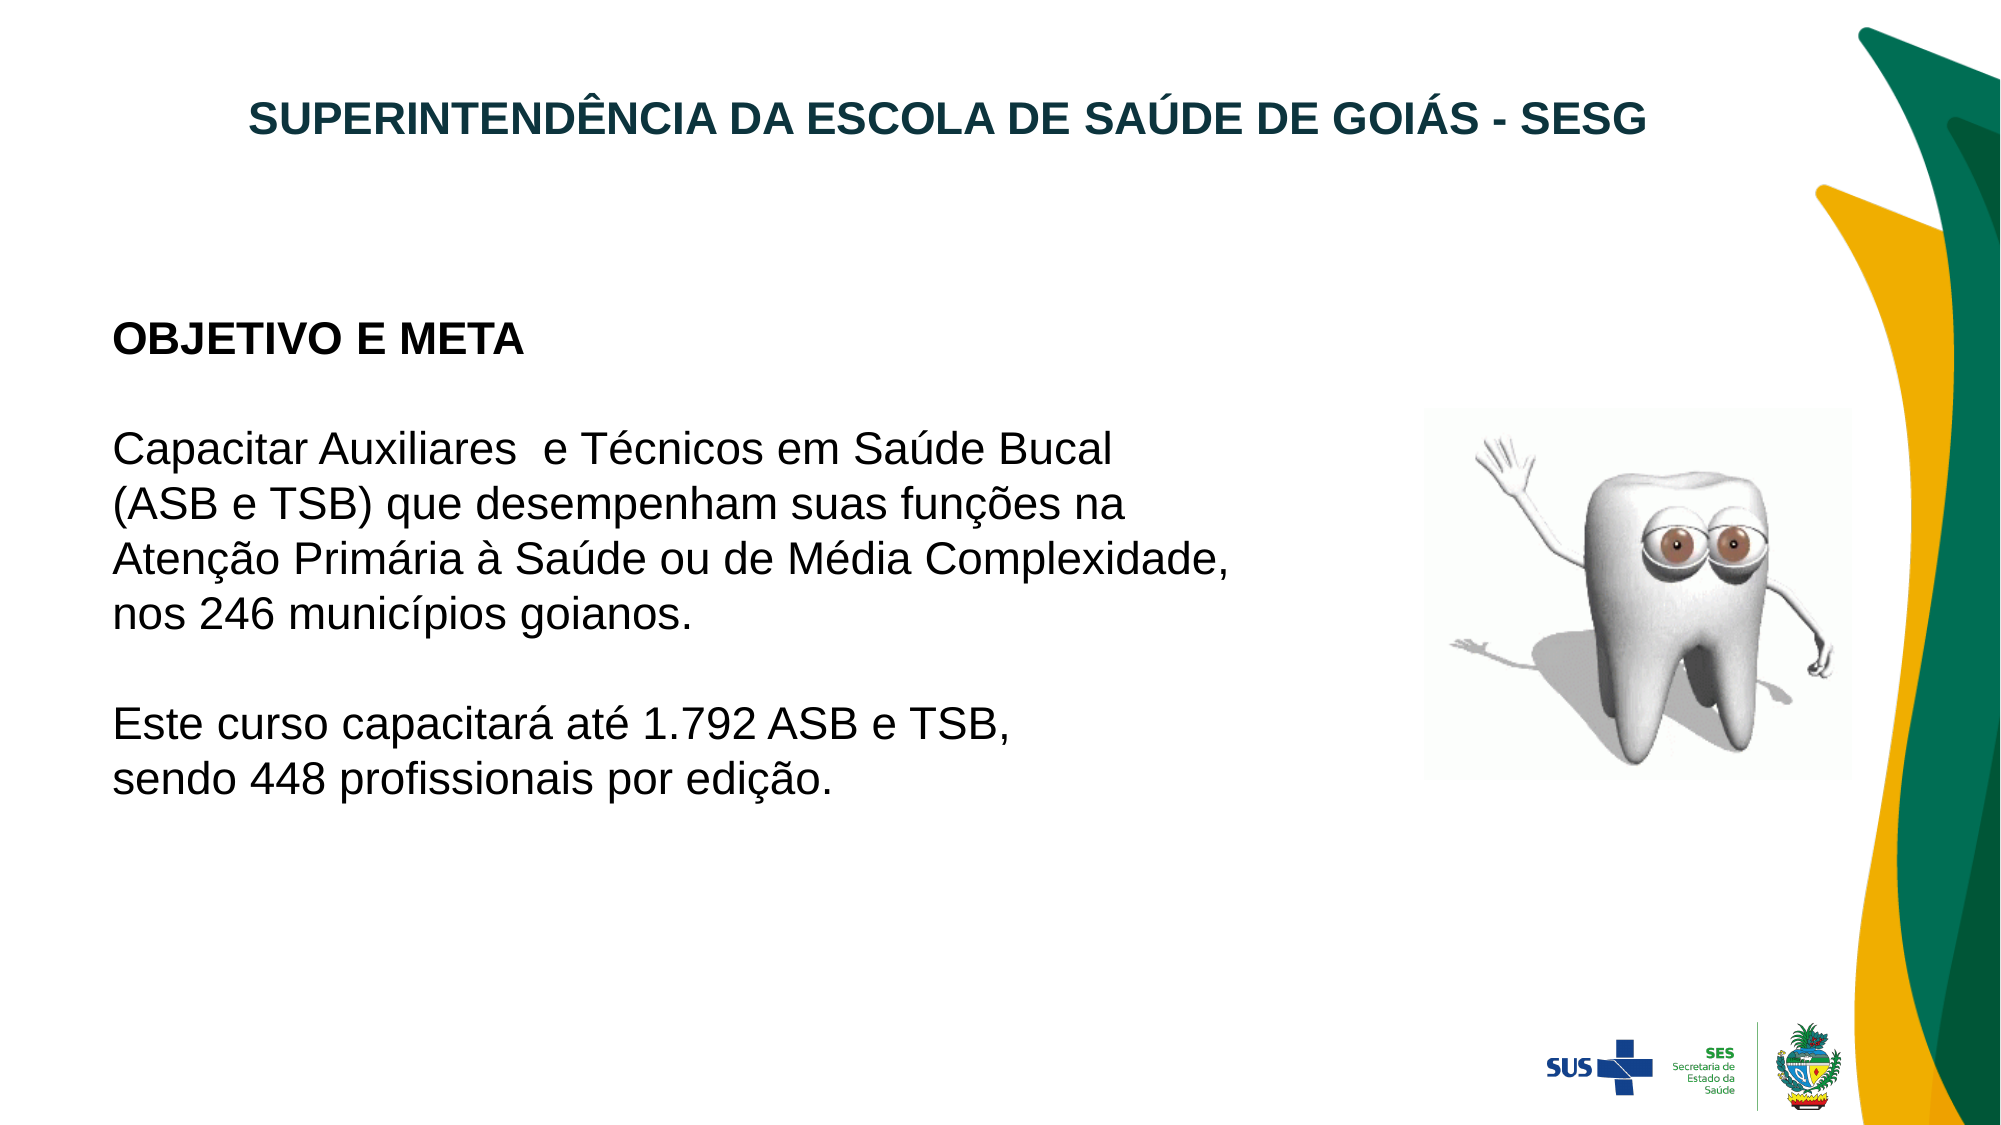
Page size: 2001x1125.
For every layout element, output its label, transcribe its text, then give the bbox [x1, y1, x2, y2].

picture [0, 0, 2001, 1125]
text_box SUPERINTENDÊNCIA DA ESCOLA DE SAÚDE DE GOIÁS - SESG OBJETIVO E META Capacitar Auxiliares e Técnicos em Saúde Bucal (ASB e TSB) que desempenham suas funções na Atenção Primária à Saúde ou de Média Complexidade, nos 246 municípios goianos. Este curso capacitará até 1.792 ASB e TSB, sendo 448 profissionais por edição. [97, 81, 1788, 177]
